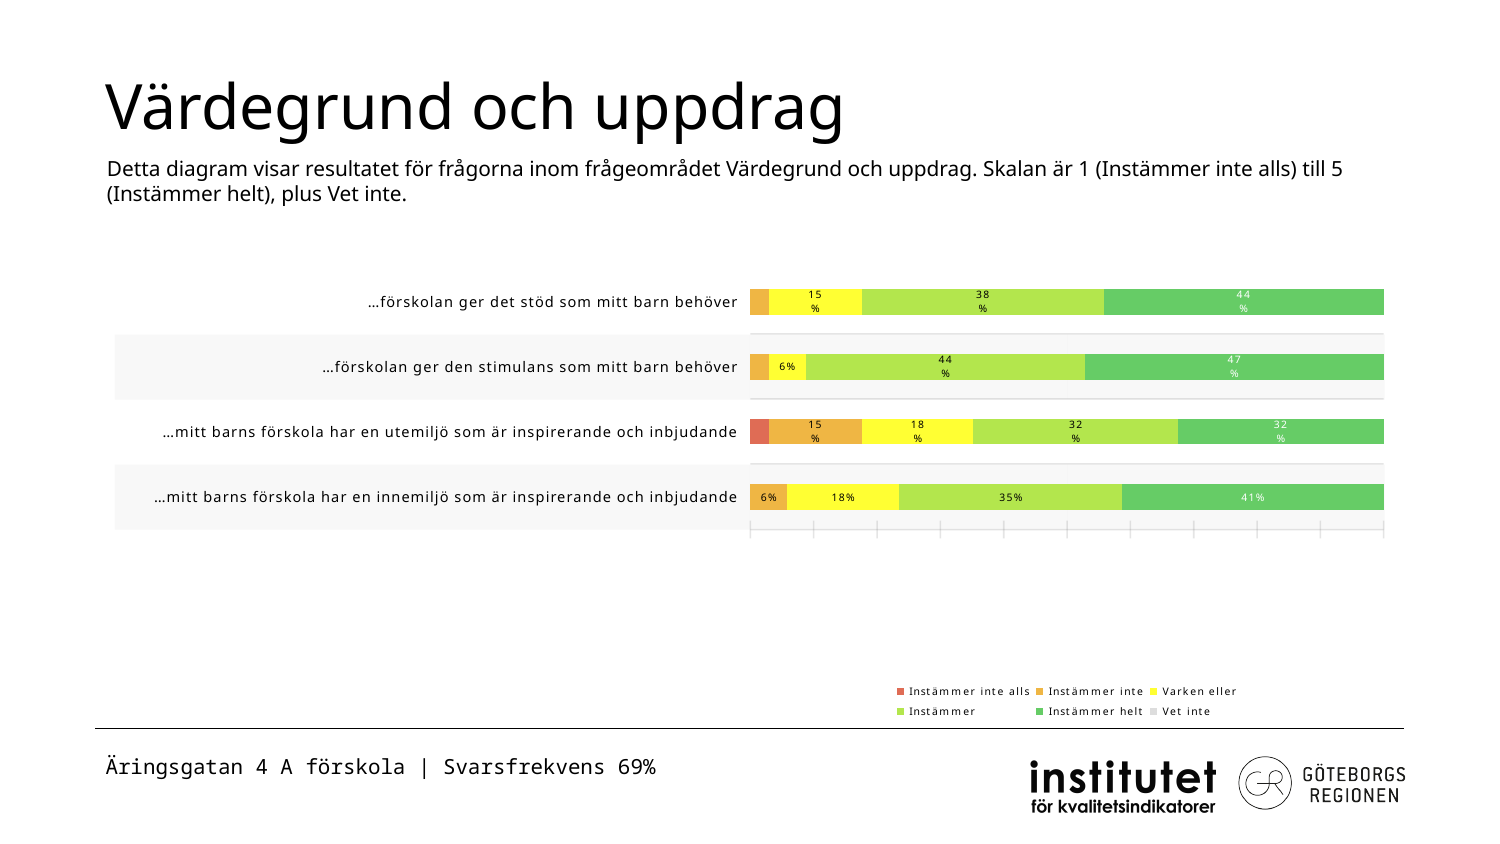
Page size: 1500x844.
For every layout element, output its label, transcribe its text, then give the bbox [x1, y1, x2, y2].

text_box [114, 204, 1385, 725]
text_box Äringsgatan 4 A förskola | Svarsfrekvens 69% [90, 746, 986, 787]
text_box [118, 667, 1382, 753]
text_box Detta diagram visar resultatet för frågorna inom frågeområdet Värdegrund och uppdrag. Skalan är 1 (Instämmer inte alls) till 5 (Instämmer helt), plus Vet inte. [92, 148, 1409, 213]
title Värdegrund och uppdrag [90, 59, 1412, 149]
picture [1029, 753, 1218, 818]
